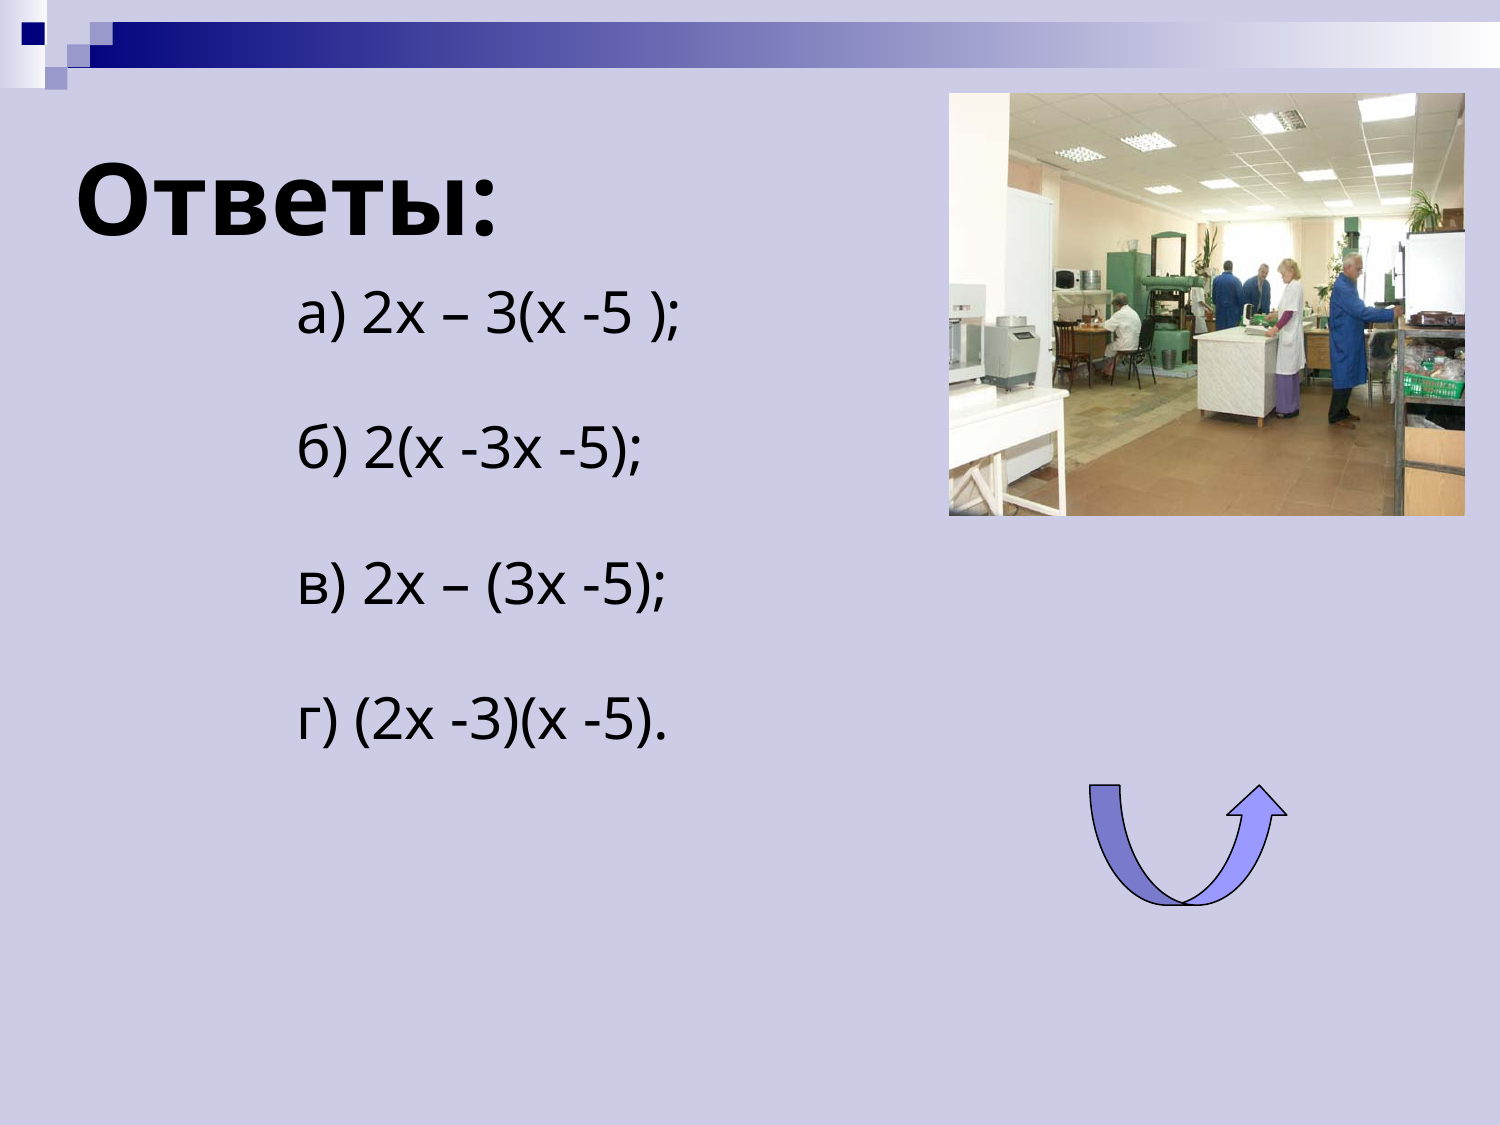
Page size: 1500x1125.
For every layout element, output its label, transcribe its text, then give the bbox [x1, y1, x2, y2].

title Ответы: [58, 152, 943, 239]
list а) 2x – 3(x -5 ); б) 2(x -3x -5); в) 2x – (3x -5); г) (2x -3)(x -5). [281, 281, 1044, 991]
text_box [1089, 785, 1287, 906]
picture [948, 93, 1466, 516]
